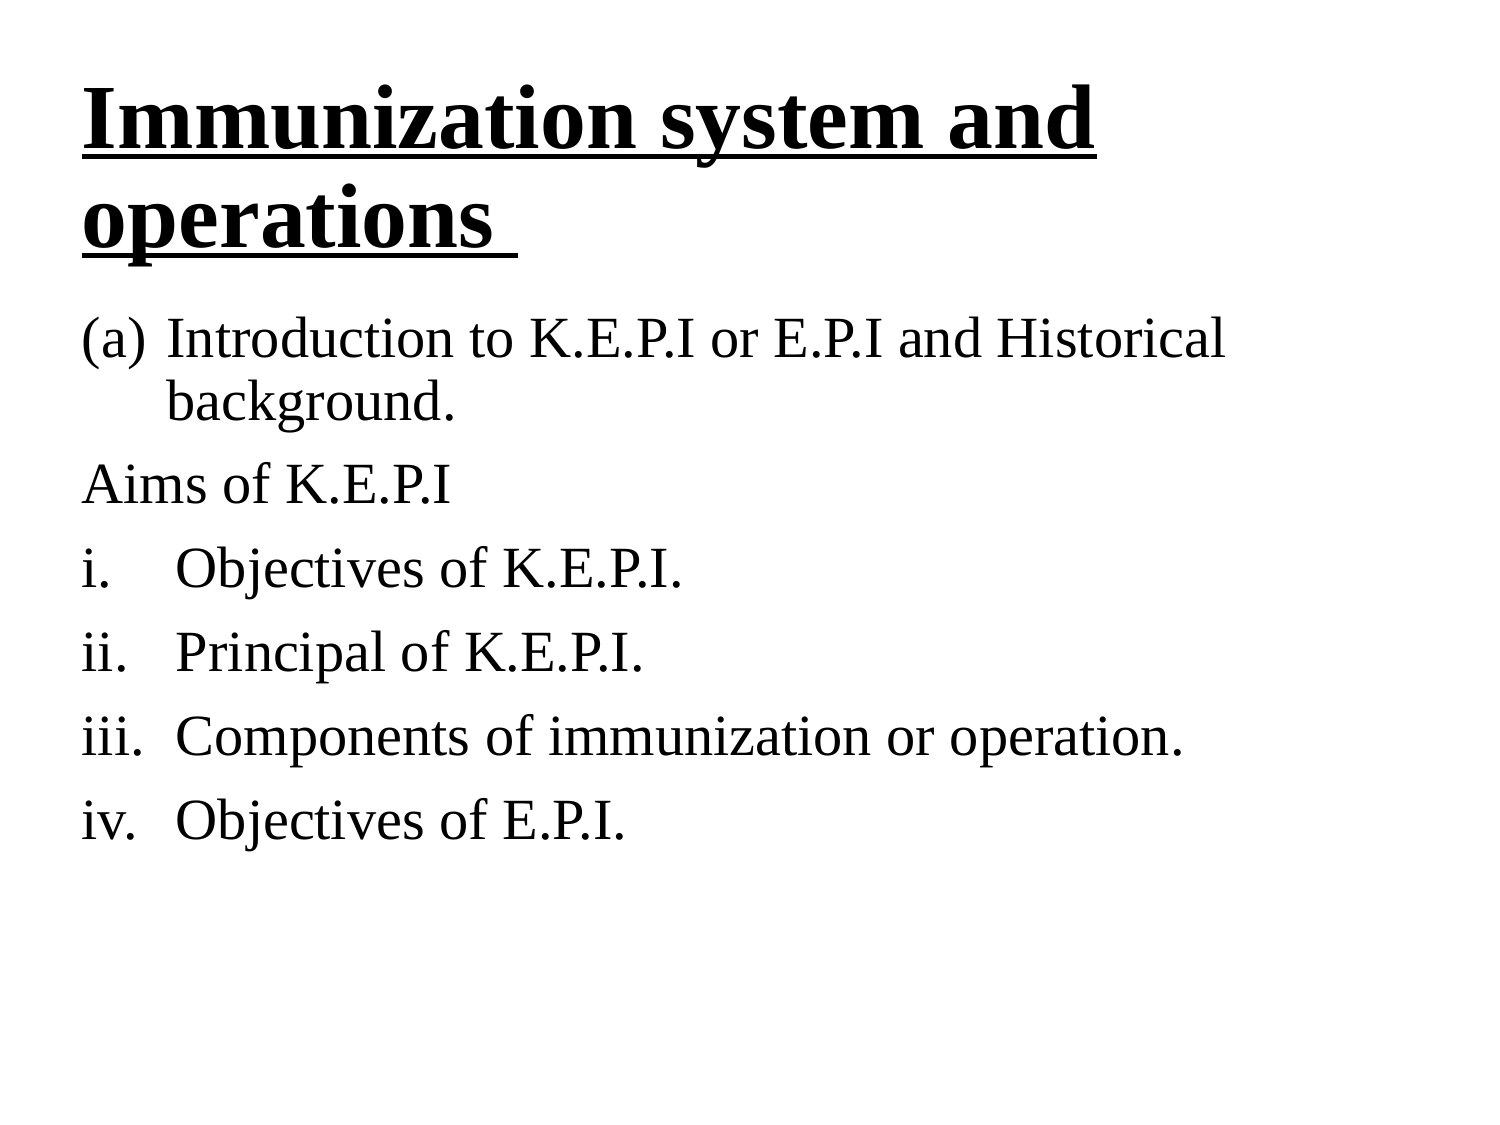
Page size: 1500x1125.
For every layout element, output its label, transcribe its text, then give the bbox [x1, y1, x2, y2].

title Immunization system and operations [66, 59, 1473, 278]
list Introduction to K.E.P.I or E.P.I and Historical background. Aims of K.E.P.I Objectives of K.E.P.I. Principal of K.E.P.I. Components of immunization or operation. Objectives of E.P.I. [66, 299, 1439, 1014]
